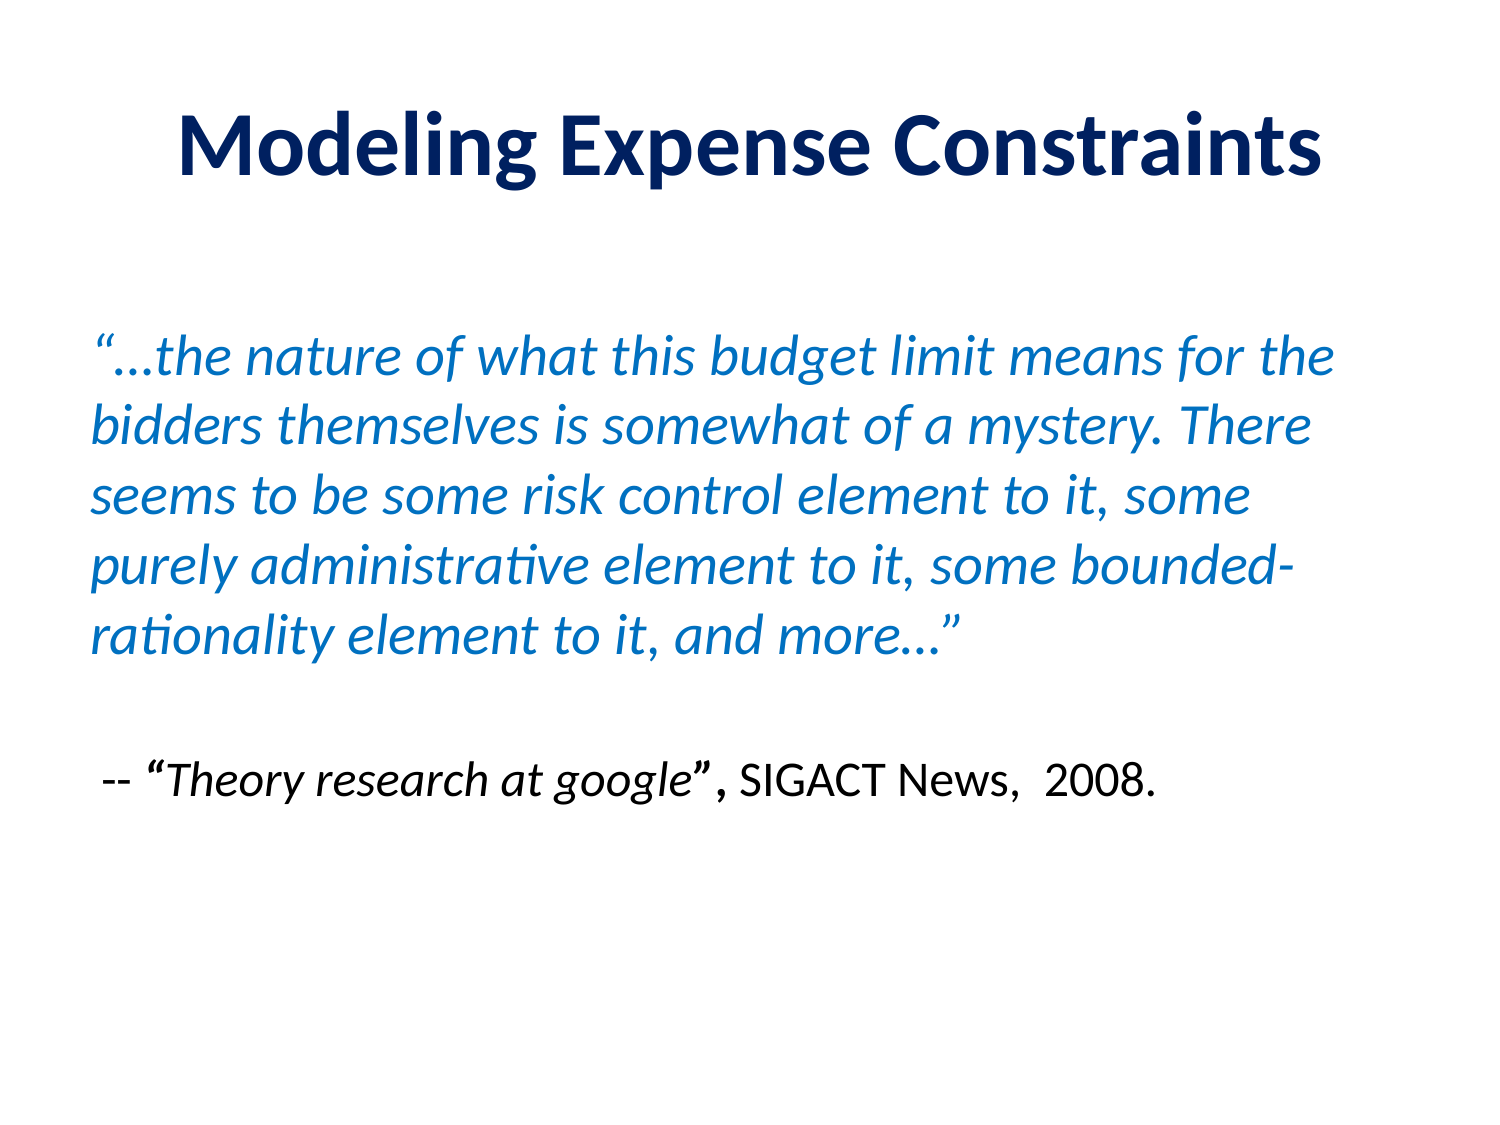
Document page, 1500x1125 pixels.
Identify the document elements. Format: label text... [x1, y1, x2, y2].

title Modeling Expense Constraints [75, 45, 1425, 233]
list “…the nature of what this budget limit means for the bidders themselves is somewhat of a mystery. There seems to be some risk control element to it, some purely administrative element to it, some bounded-rationality element to it, and more…” -- “Theory research at google”, SIGACT News, 2008. [75, 237, 1425, 1005]
